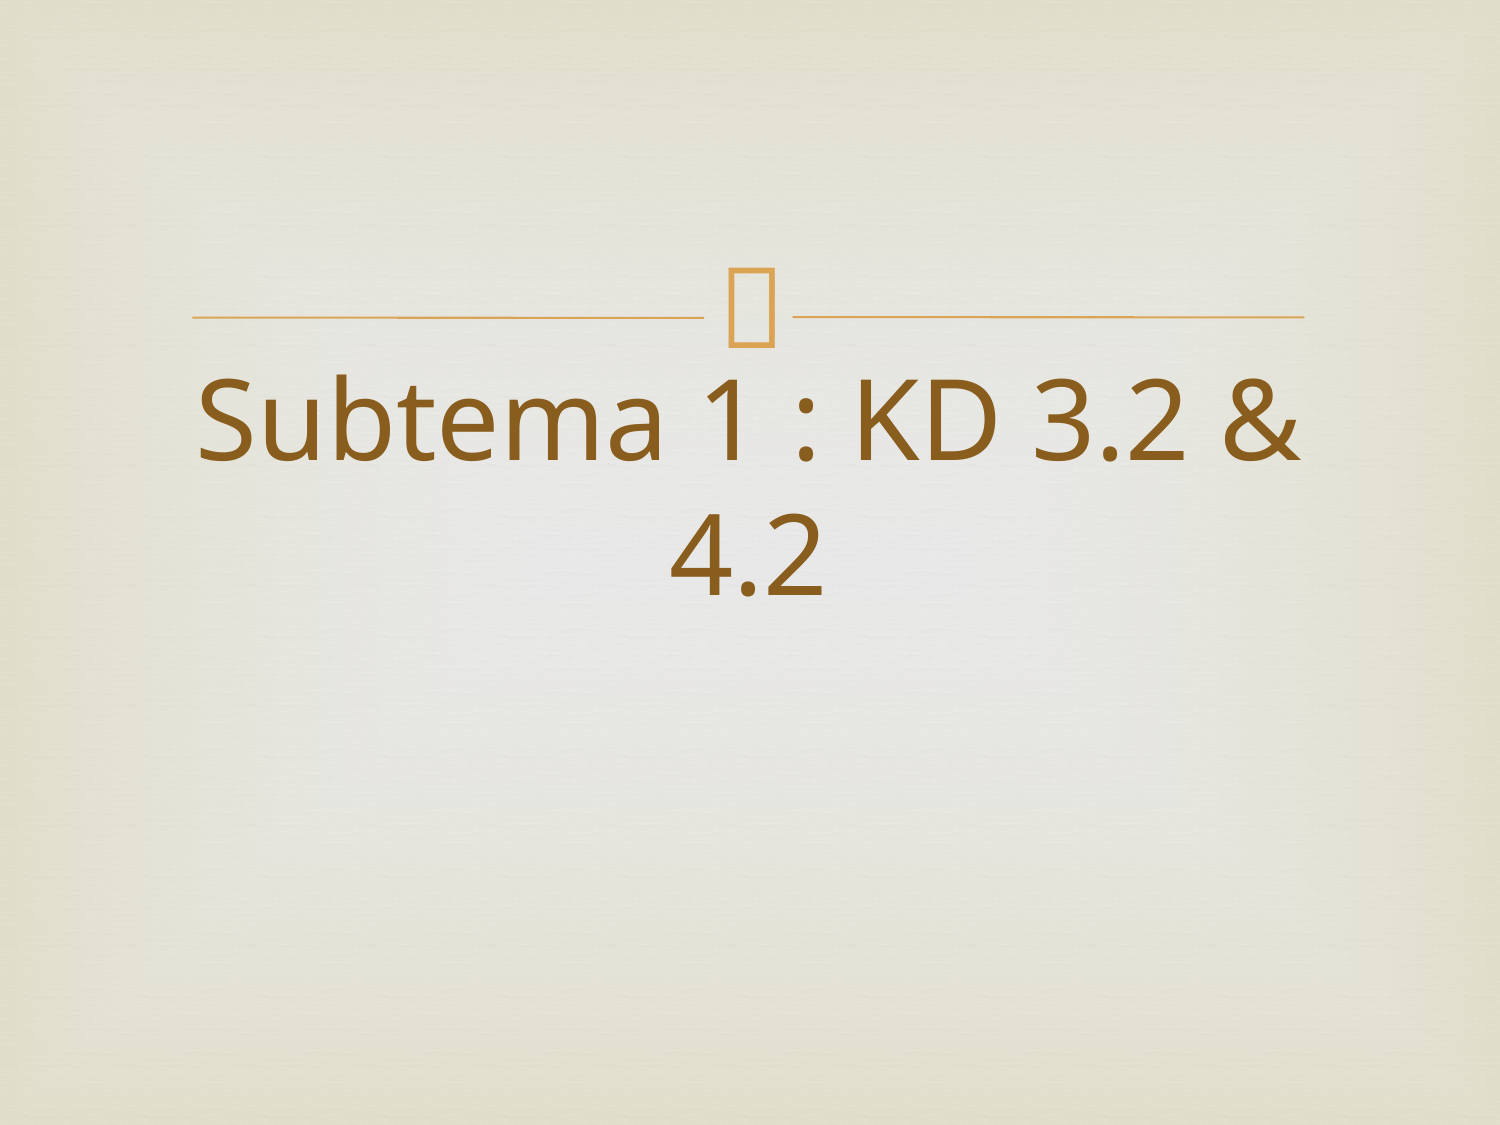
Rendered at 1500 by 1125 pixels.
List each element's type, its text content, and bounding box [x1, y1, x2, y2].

title Subtema 1 : KD 3.2 & 4.2 [112, 243, 1386, 858]
